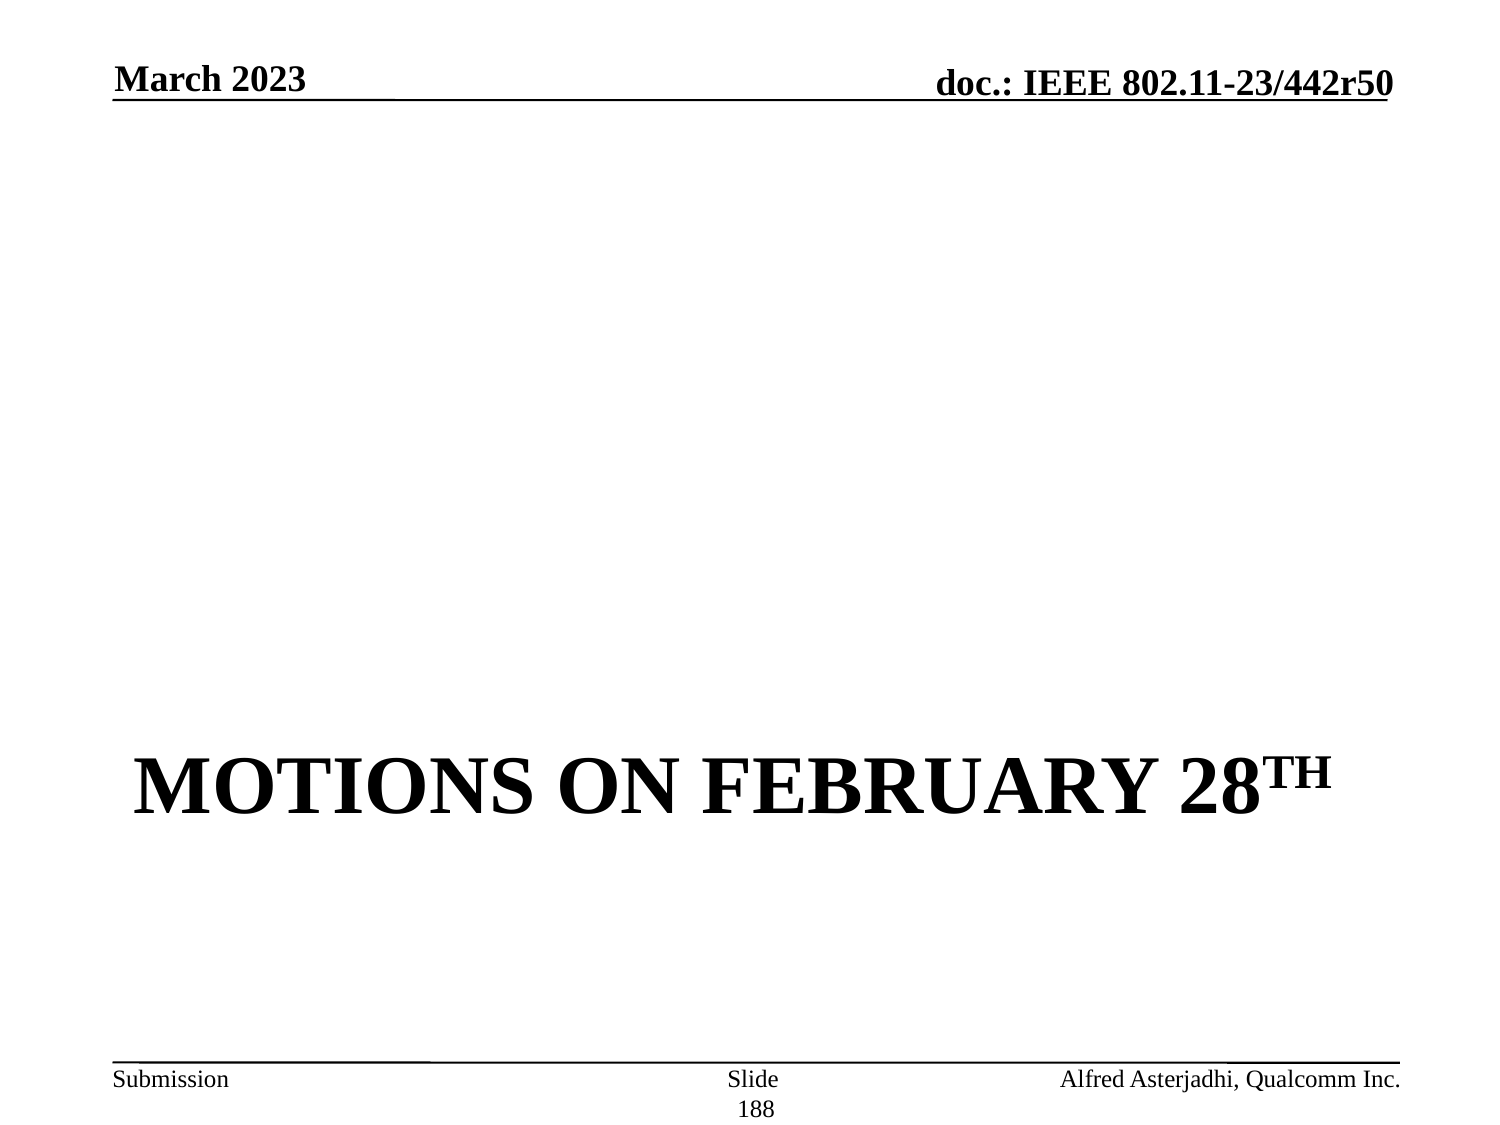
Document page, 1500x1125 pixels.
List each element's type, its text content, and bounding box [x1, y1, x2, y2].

slide_number Slide 188 [712, 1061, 800, 1123]
footer Alfred Asterjadhi, Qualcomm Inc. [878, 1061, 1402, 1093]
title Motions on February 28th [118, 722, 1394, 947]
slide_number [114, 54, 423, 100]
